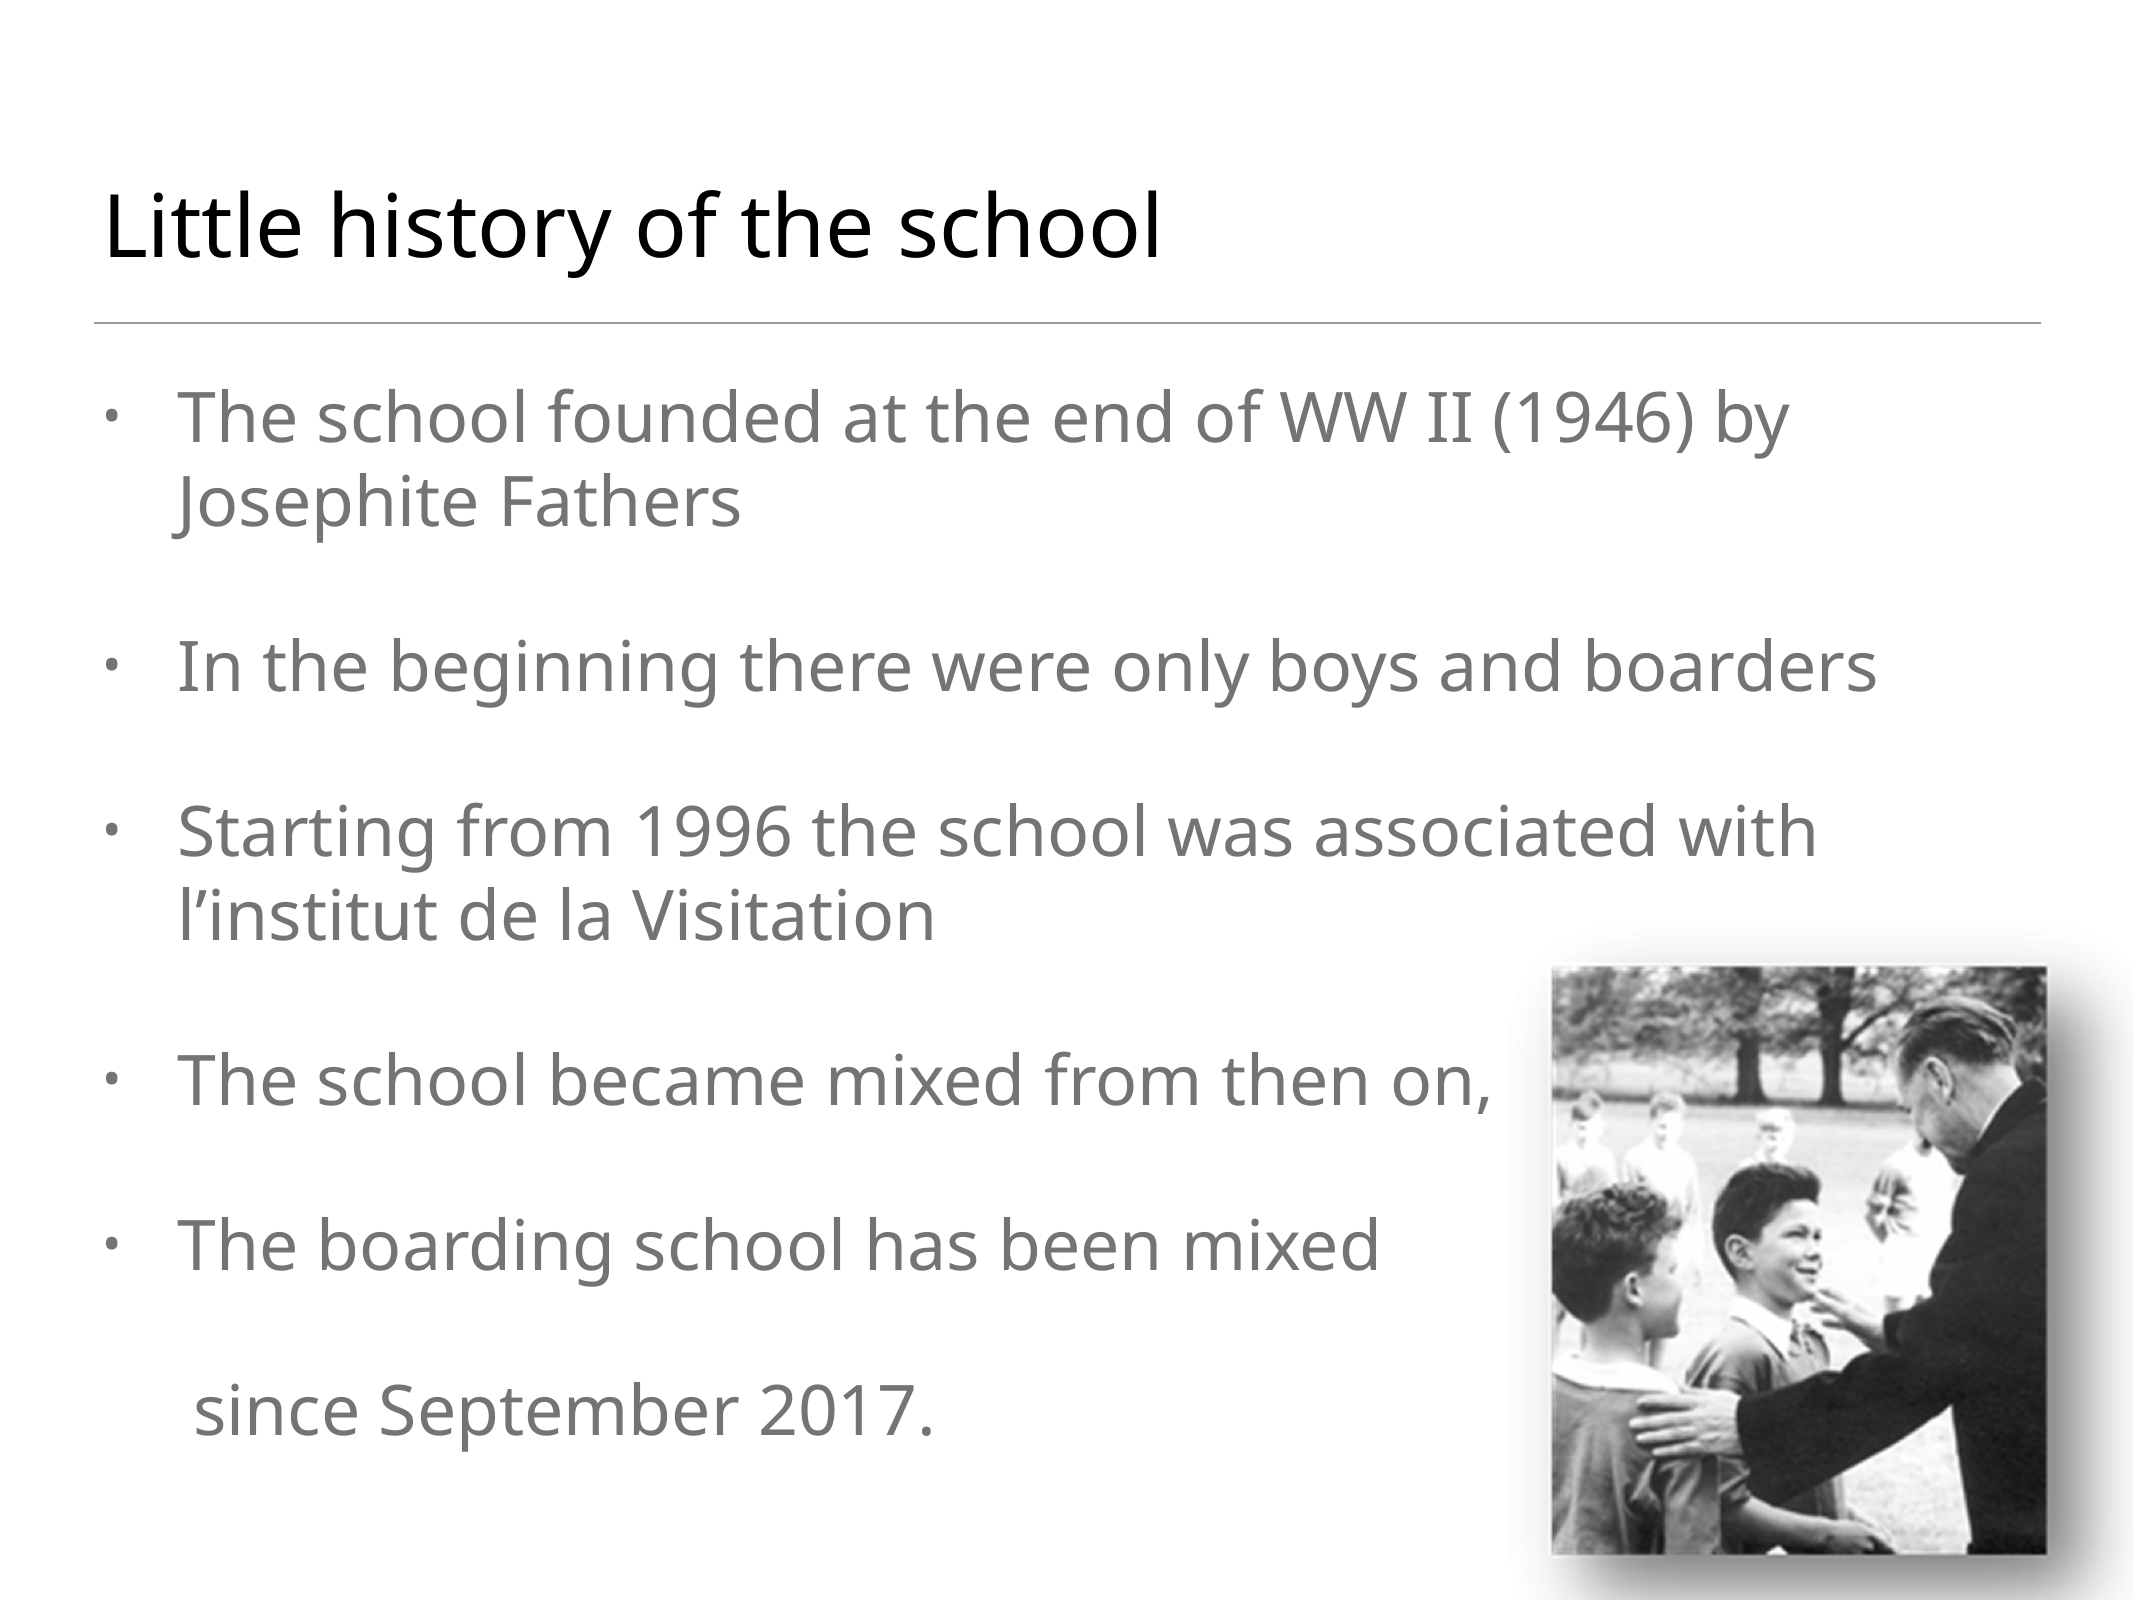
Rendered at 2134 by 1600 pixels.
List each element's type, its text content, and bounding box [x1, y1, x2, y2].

list The school founded at the end of WW II (1946) by Josephite Fathers In the beginning there were only boys and boarders Starting from 1996 the school was associated with l’institut de la Visitation The school became mixed from then on, The boarding school has been mixed since September 2017. [93, 364, 2041, 1459]
picture [1496, 921, 2134, 1600]
title Little history of the school [93, 53, 2041, 284]
